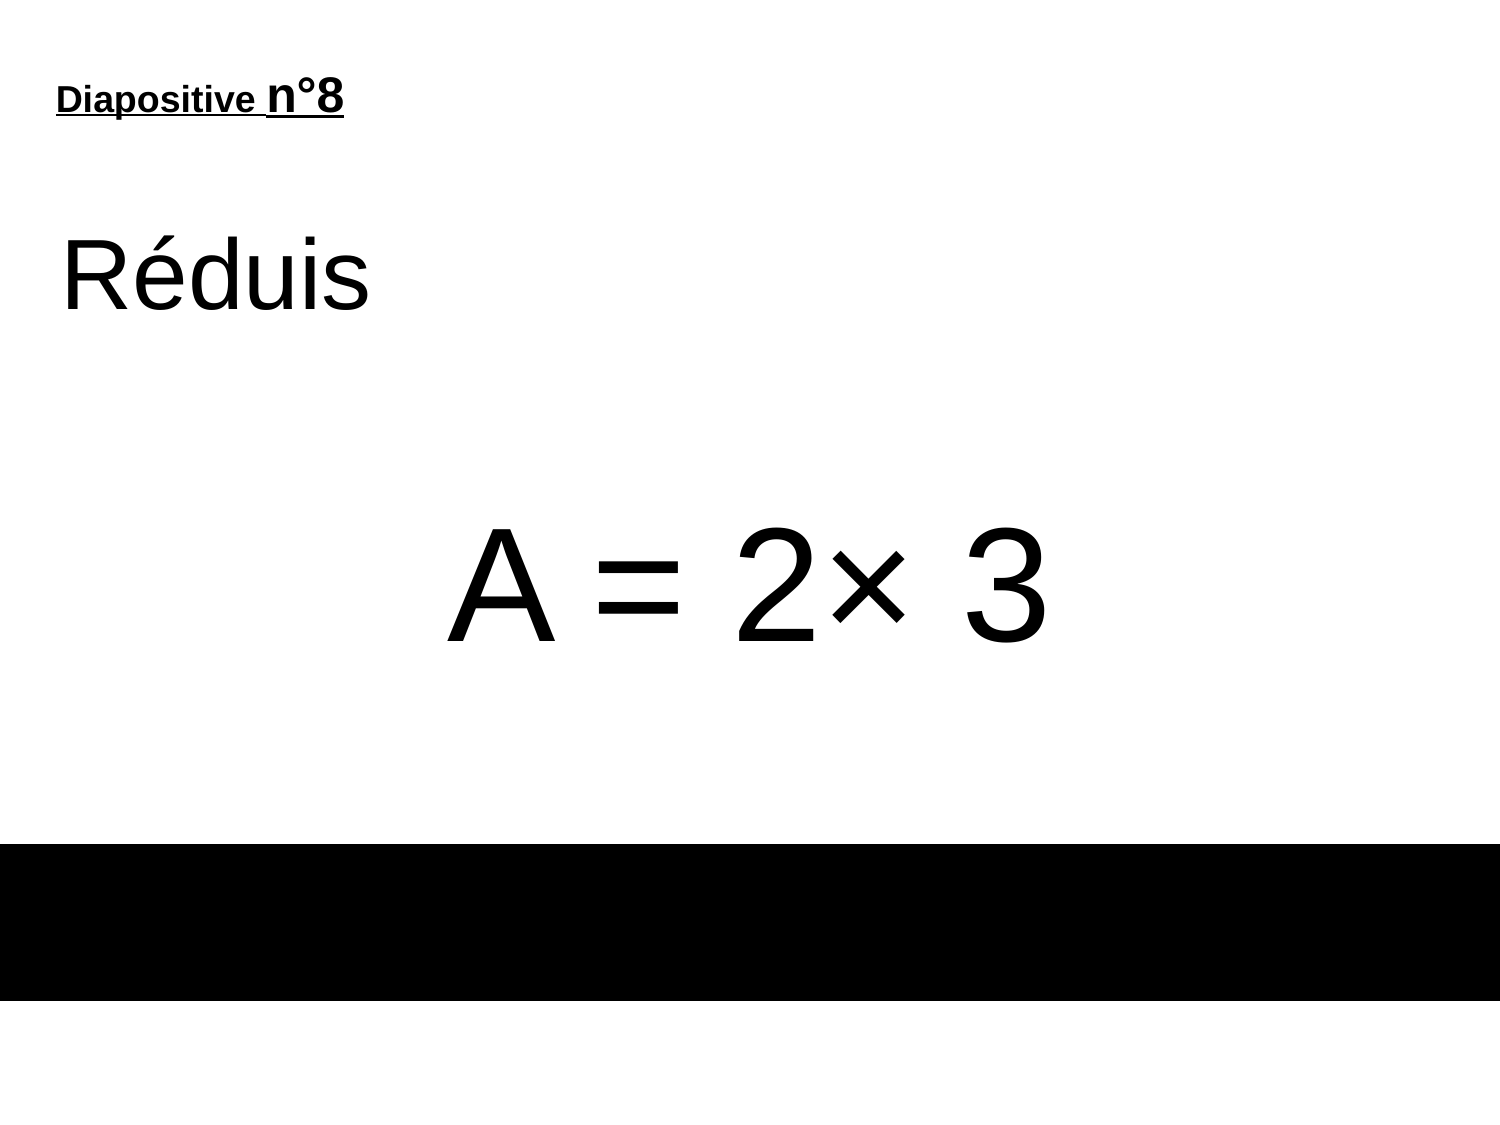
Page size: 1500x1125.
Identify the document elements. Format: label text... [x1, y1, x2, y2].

text_box [0, 844, 1500, 1001]
text_box Réduis [45, 148, 1321, 390]
text_box Diapositive n°8 [41, 54, 762, 130]
